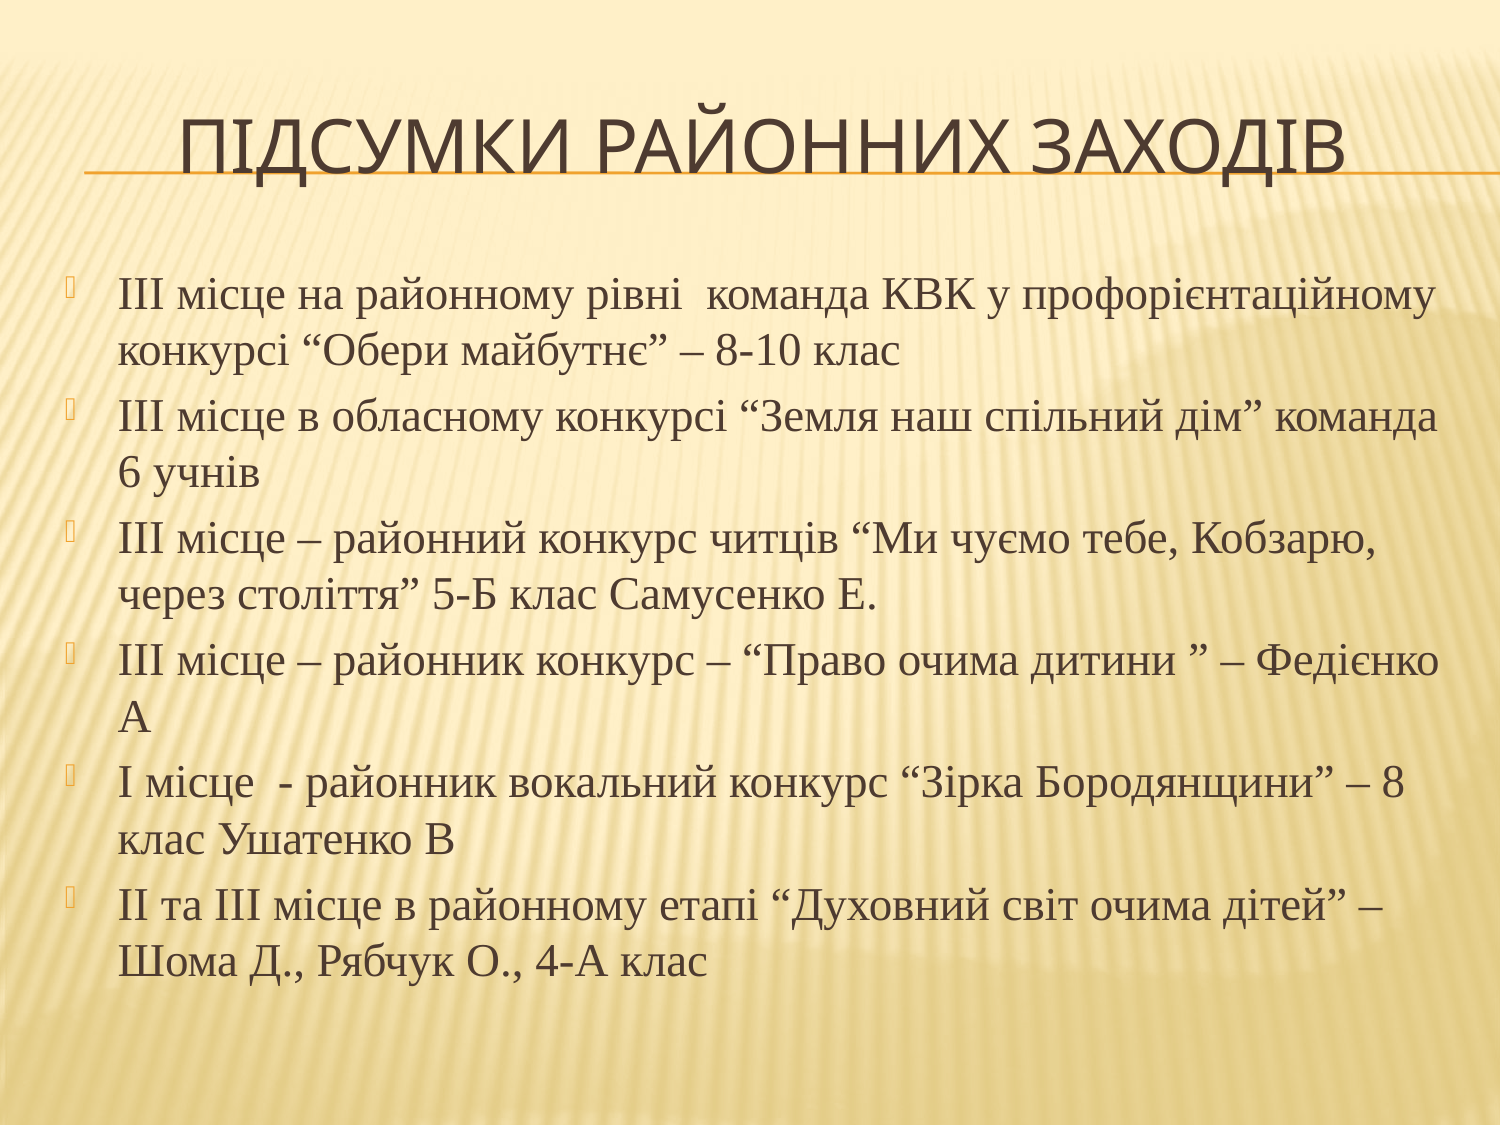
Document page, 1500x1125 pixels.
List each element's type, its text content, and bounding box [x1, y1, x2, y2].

title Підсумки районних заходів [50, 75, 1475, 213]
list ІІІ місце на районному рівні команда КВК у профорієнтаційному конкурсі “Обери майбутнє” – 8-10 клас ІІІ місце в обласному конкурсі “Земля наш спільний дім” команда 6 учнів ІІІ місце – районний конкурс читців “Ми чуємо тебе, Кобзарю, через століття” 5-Б клас Самусенко Е. ІІІ місце – районник конкурс – “Право очима дитини ” – Федієнко А І місце - районник вокальний конкурс “Зірка Бородянщини” – 8 клас Ушатенко В ІІ та ІІІ місце в районному етапі “Духовний світ очима дітей” – Шома Д., Рябчук О., 4-А клас [50, 254, 1475, 998]
